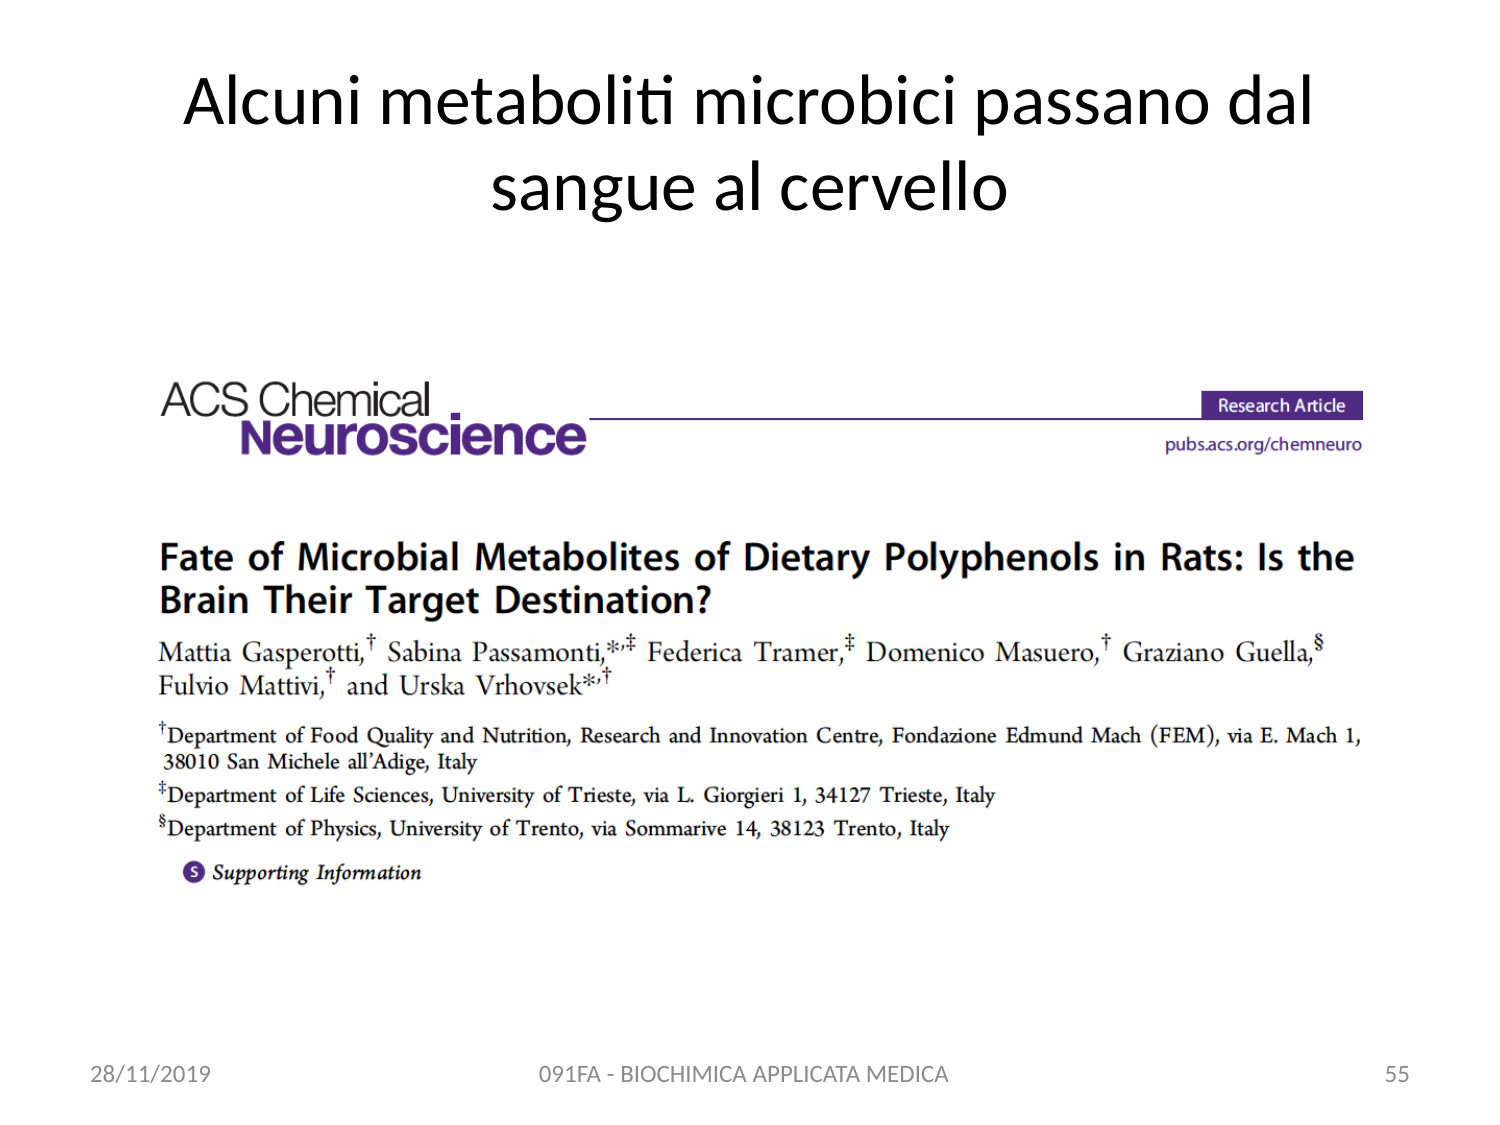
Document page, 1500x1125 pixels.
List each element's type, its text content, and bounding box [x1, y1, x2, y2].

footer 091FA - BIOCHIMICA APPLICATA MEDICA [512, 1042, 988, 1103]
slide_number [75, 1042, 425, 1103]
title Alcuni metaboliti microbici passano dal sangue al cervello [75, 45, 1425, 233]
picture [112, 345, 1386, 900]
slide_number 55 [1074, 1042, 1425, 1103]
